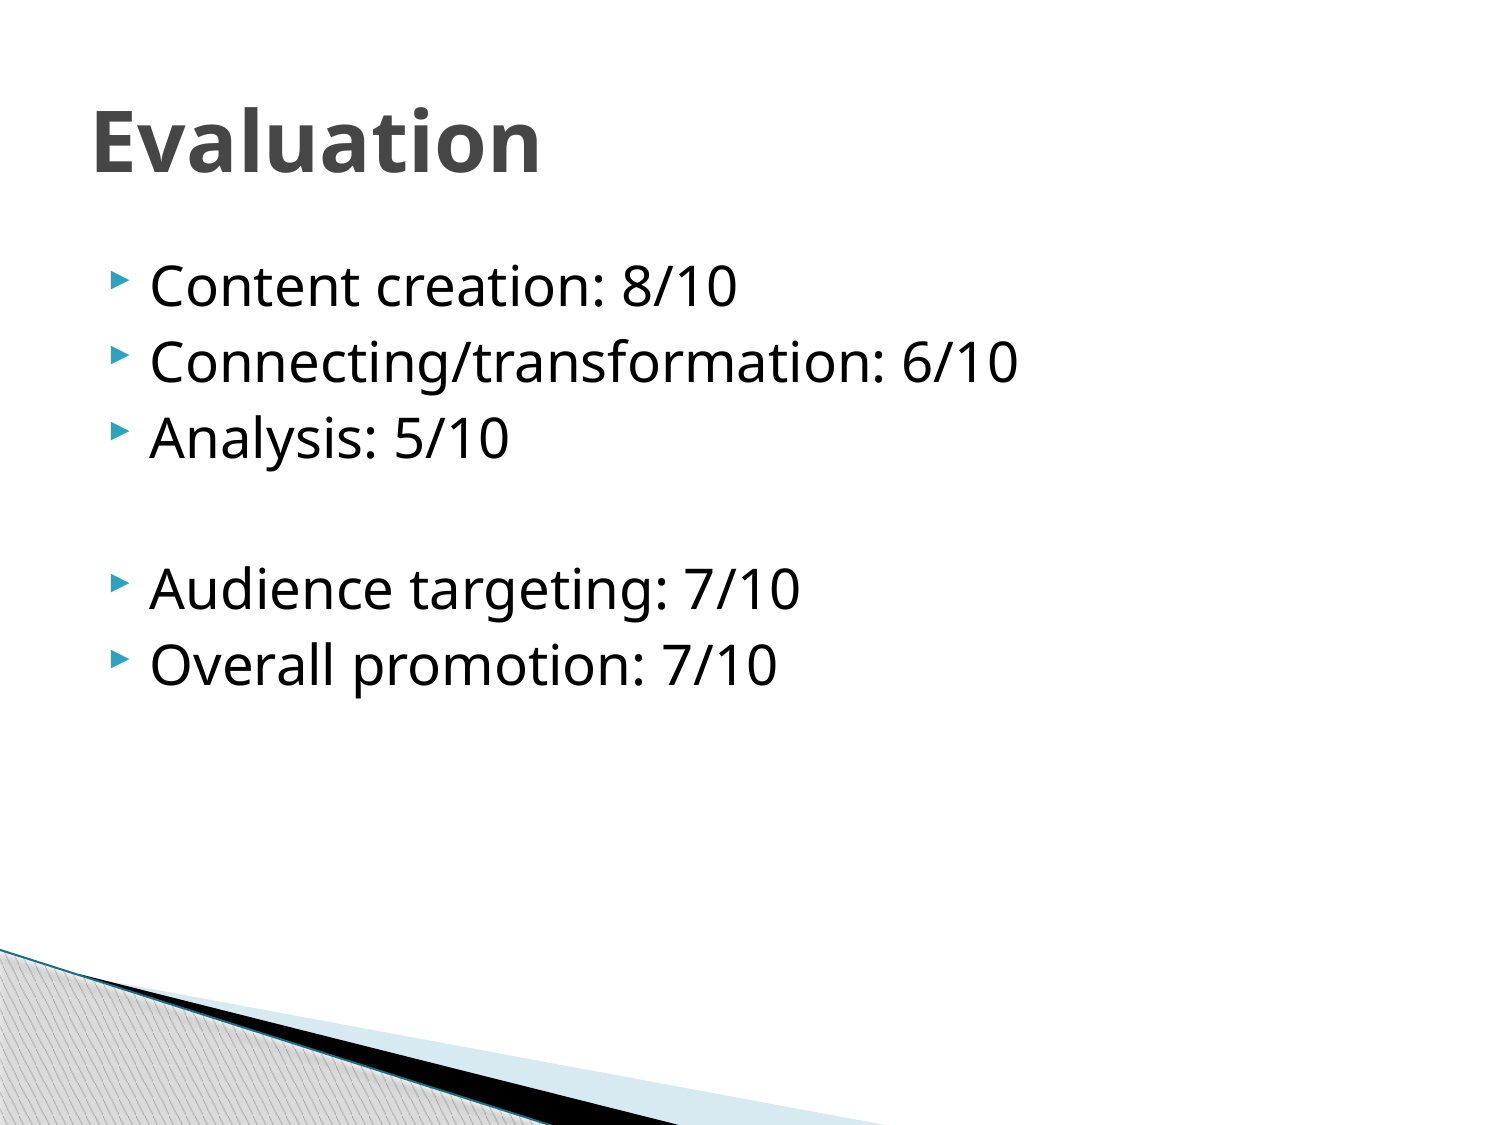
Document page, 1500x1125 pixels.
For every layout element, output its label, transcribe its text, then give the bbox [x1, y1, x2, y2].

title Evaluation [75, 45, 1425, 233]
list Content creation: 8/10 Connecting/transformation: 6/10 Analysis: 5/10 Audience targeting: 7/10 Overall promotion: 7/10 [75, 243, 1425, 986]
